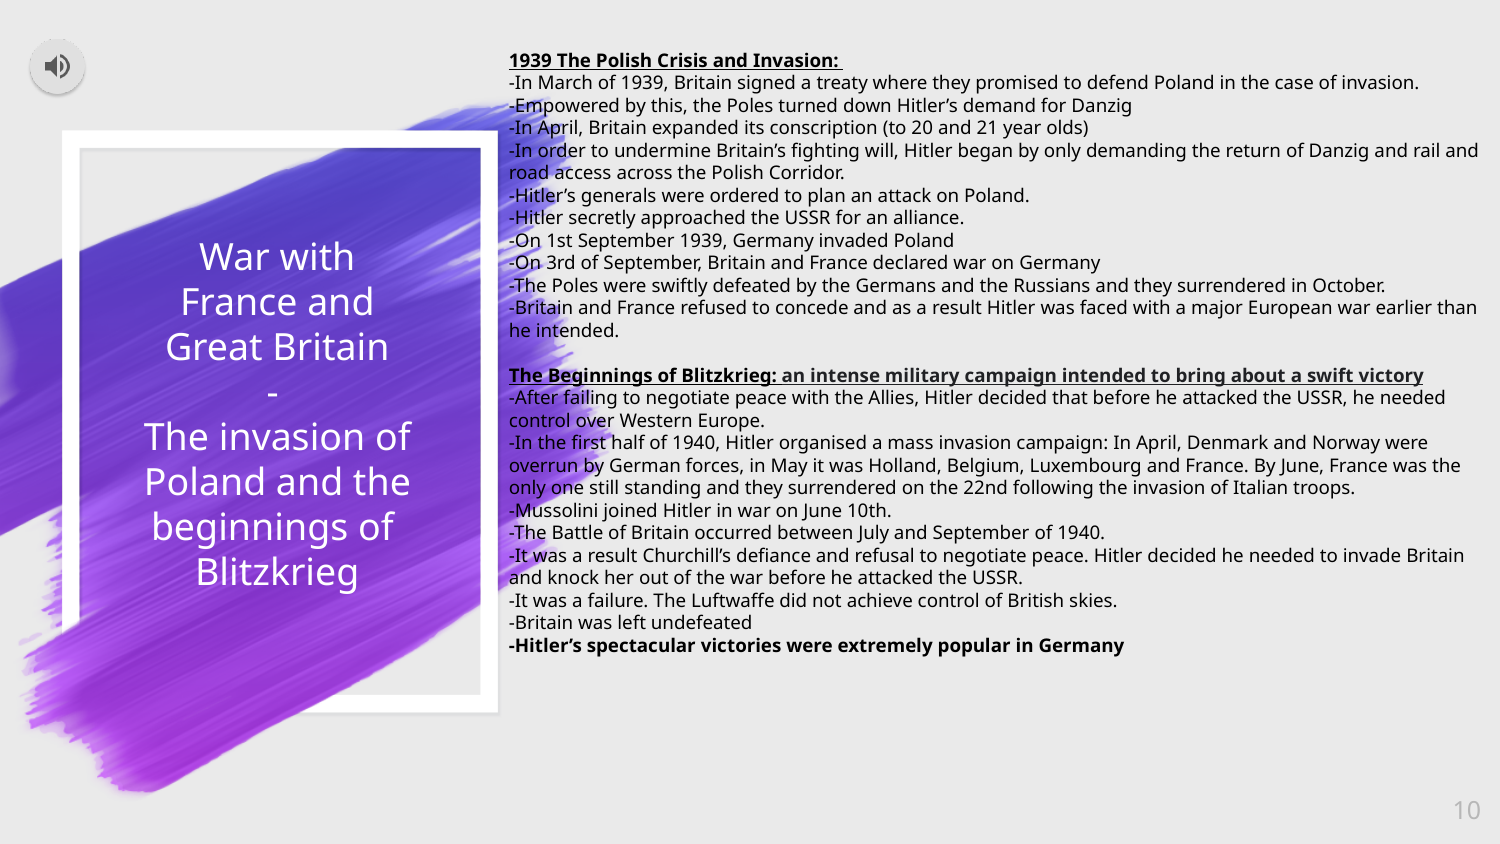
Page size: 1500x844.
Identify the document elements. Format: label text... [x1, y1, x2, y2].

text_box 1939 The Polish Crisis and Invasion: -In March of 1939, Britain signed a treaty where they promised to defend Poland in the case of invasion. -Empowered by this, the Poles turned down Hitler’s demand for Danzig -In April, Britain expanded its conscription (to 20 and 21 year olds) -In order to undermine Britain’s fighting will, Hitler began by only demanding the return of Danzig and rail and road access across the Polish Corridor. -Hitler’s generals were ordered to plan an attack on Poland. -Hitler secretly approached the USSR for an alliance. -On 1st September 1939, Germany invaded Poland -On 3rd of September, Britain and France declared war on Germany -The Poles were swiftly defeated by the Germans and the Russians and they surrendered in October. -Britain and France refused to concede and as a result Hitler was faced with a major European war earlier than he intended. The Beginnings of Blitzkrieg: an intense military campaign intended to bring about a swift victory -After failing to negotiate peace with the Allies, Hitler decided that before he attacked the USSR, he needed control over Western Europe. -In the first half of 1940, Hitler organised a mass invasion campaign: In April, Denmark and Norway were overrun by German forces, in May it was Holland, Belgium, Luxembourg and France. By June, France was the only one still standing and they surrendered on the 22nd following the invasion of Italian troops. -Mussolini joined Hitler in war on June 10th. -The Battle of Britain occurred between July and September of 1940. -It was a result Churchill’s defiance and refusal to negotiate peace. Hitler decided he needed to invade Britain and knock her out of the war before he attacked the USSR. -It was a failure. The Luftwaffe did not achieve control of British skies. -Britain was left undefeated -Hitler’s spectacular victories were extremely popular in Germany [493, 33, 1498, 694]
slide_number 10 [1391, 779, 1482, 844]
text_box War with France and Great Britain - The invasion of Poland and the beginnings of Blitzkrieg [122, 217, 433, 608]
picture [0, 0, 1500, 844]
